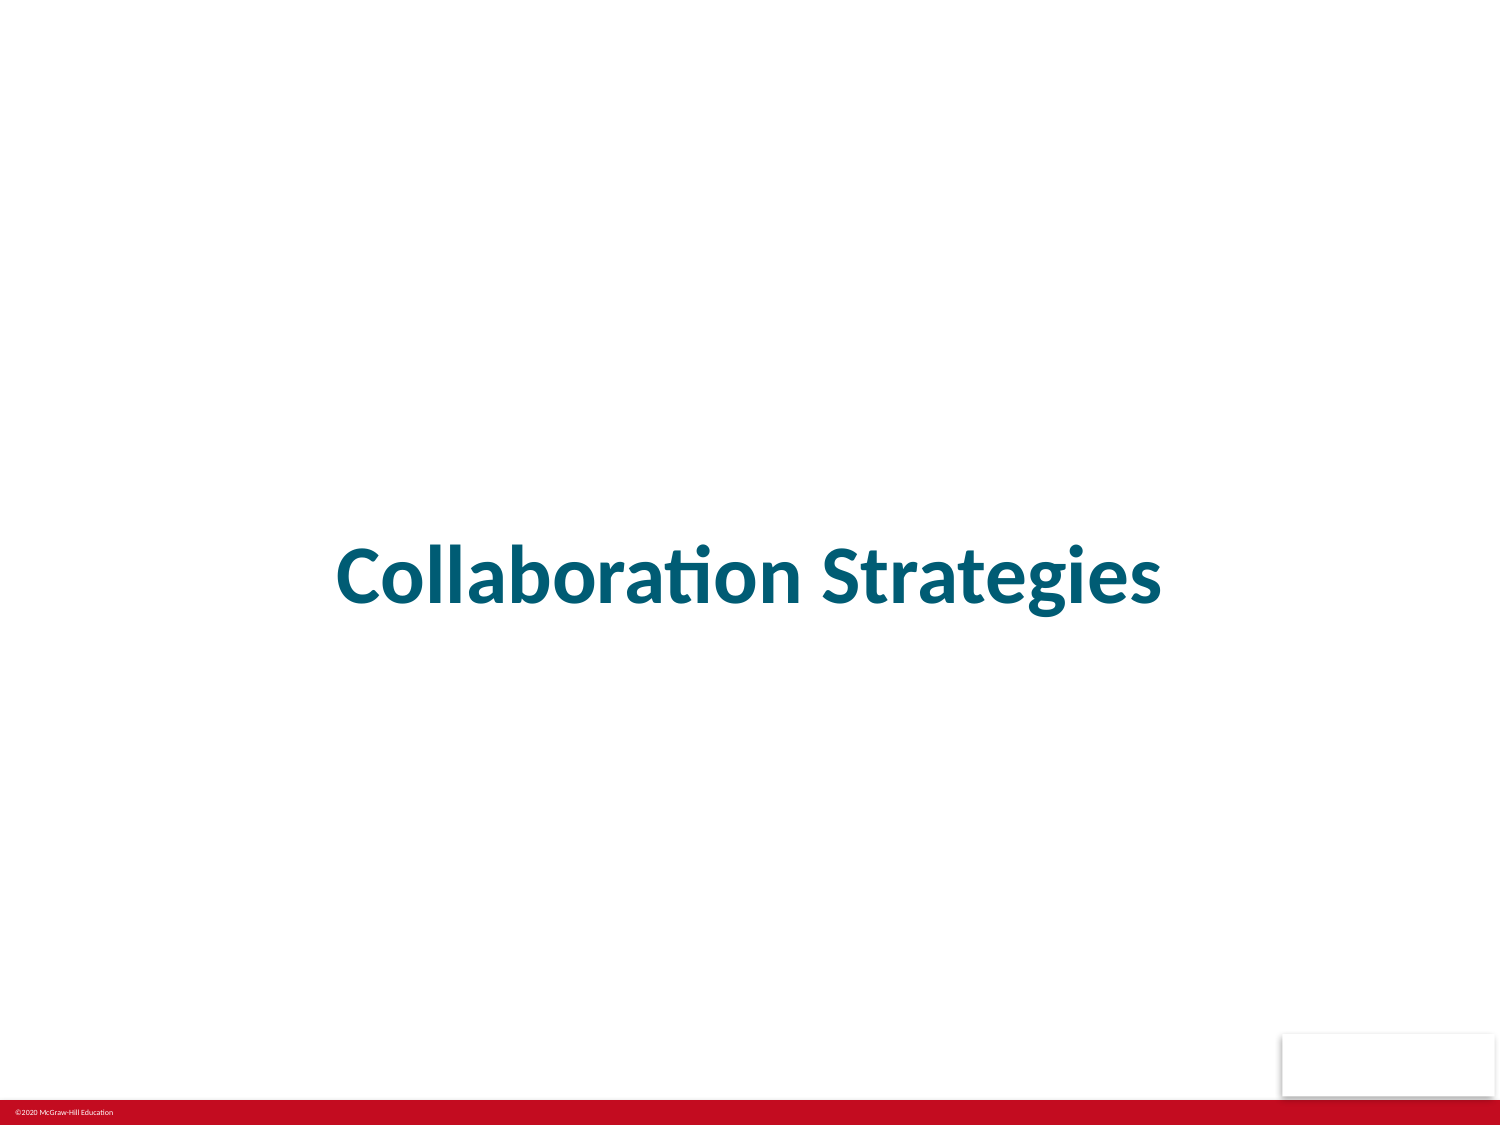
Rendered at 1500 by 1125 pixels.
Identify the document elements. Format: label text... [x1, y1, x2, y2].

list Collaboration Strategies [75, 512, 1425, 963]
